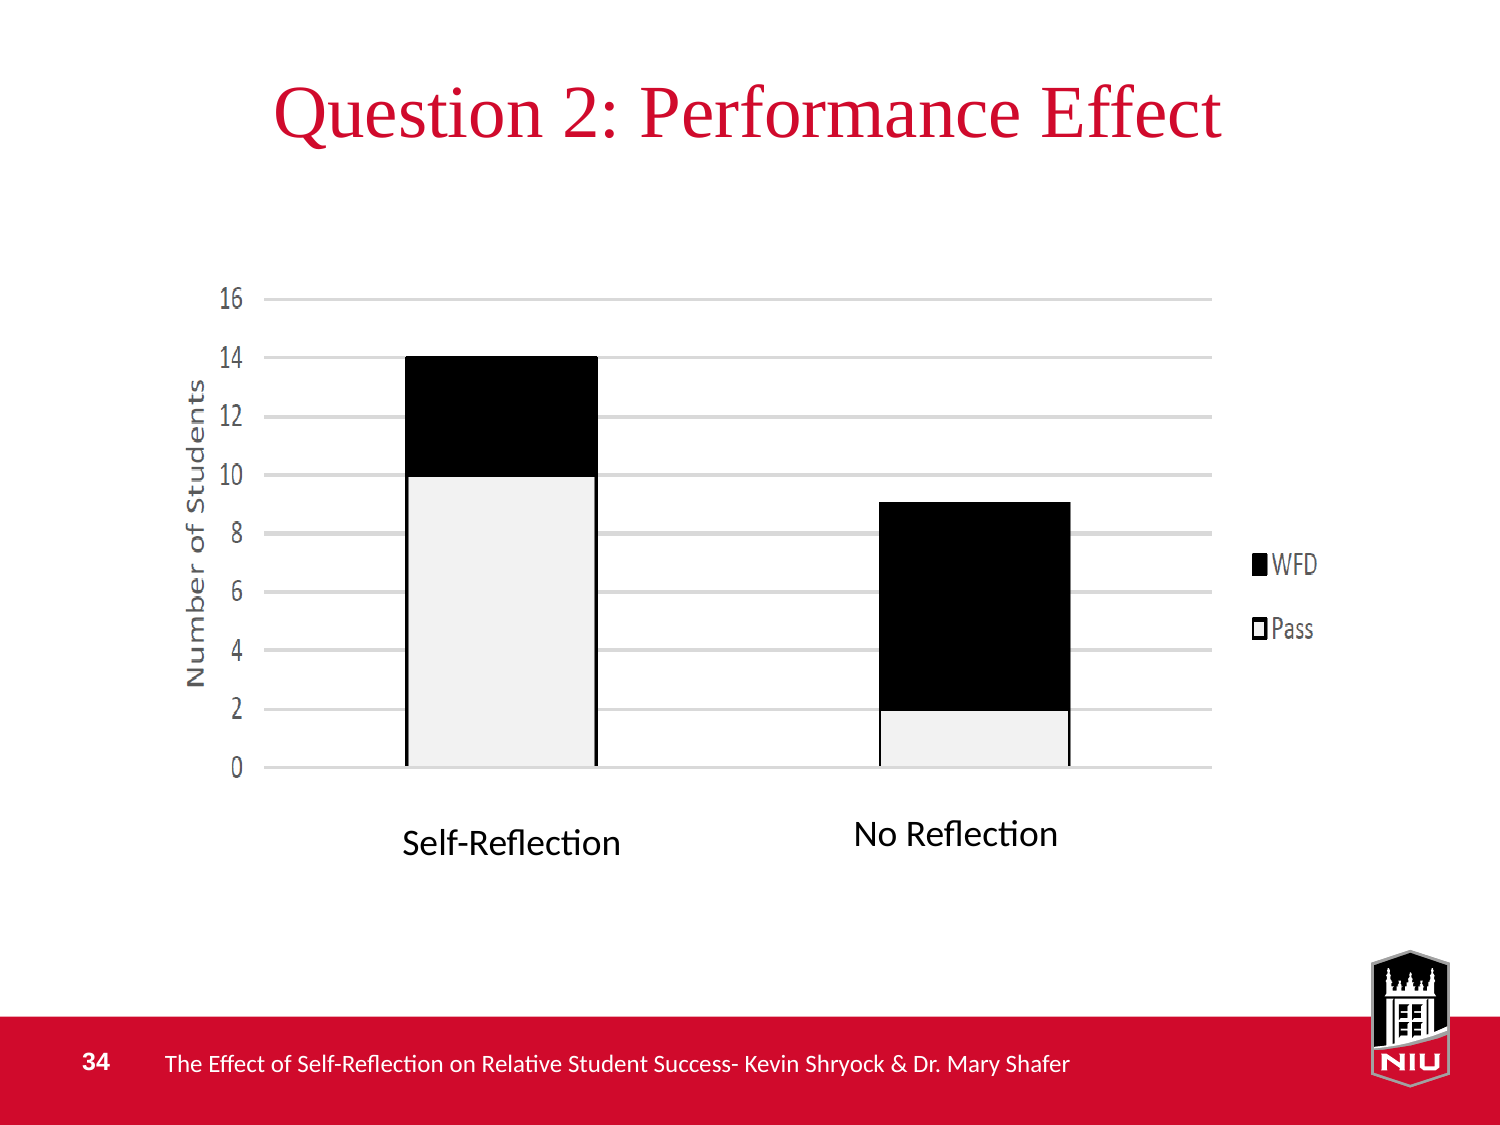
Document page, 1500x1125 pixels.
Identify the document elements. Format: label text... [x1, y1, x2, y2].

title Question 2: Performance Effect [69, 62, 1427, 154]
text_box No Reflection [838, 803, 1114, 862]
text_box Self-Reflection [387, 810, 663, 870]
slide_number 34 [47, 1038, 125, 1085]
footer The Effect of Self-Reflection on Relative Student Success- Kevin Shryock & Dr. Mary Shafer [149, 1037, 1213, 1088]
picture [160, 255, 1340, 794]
